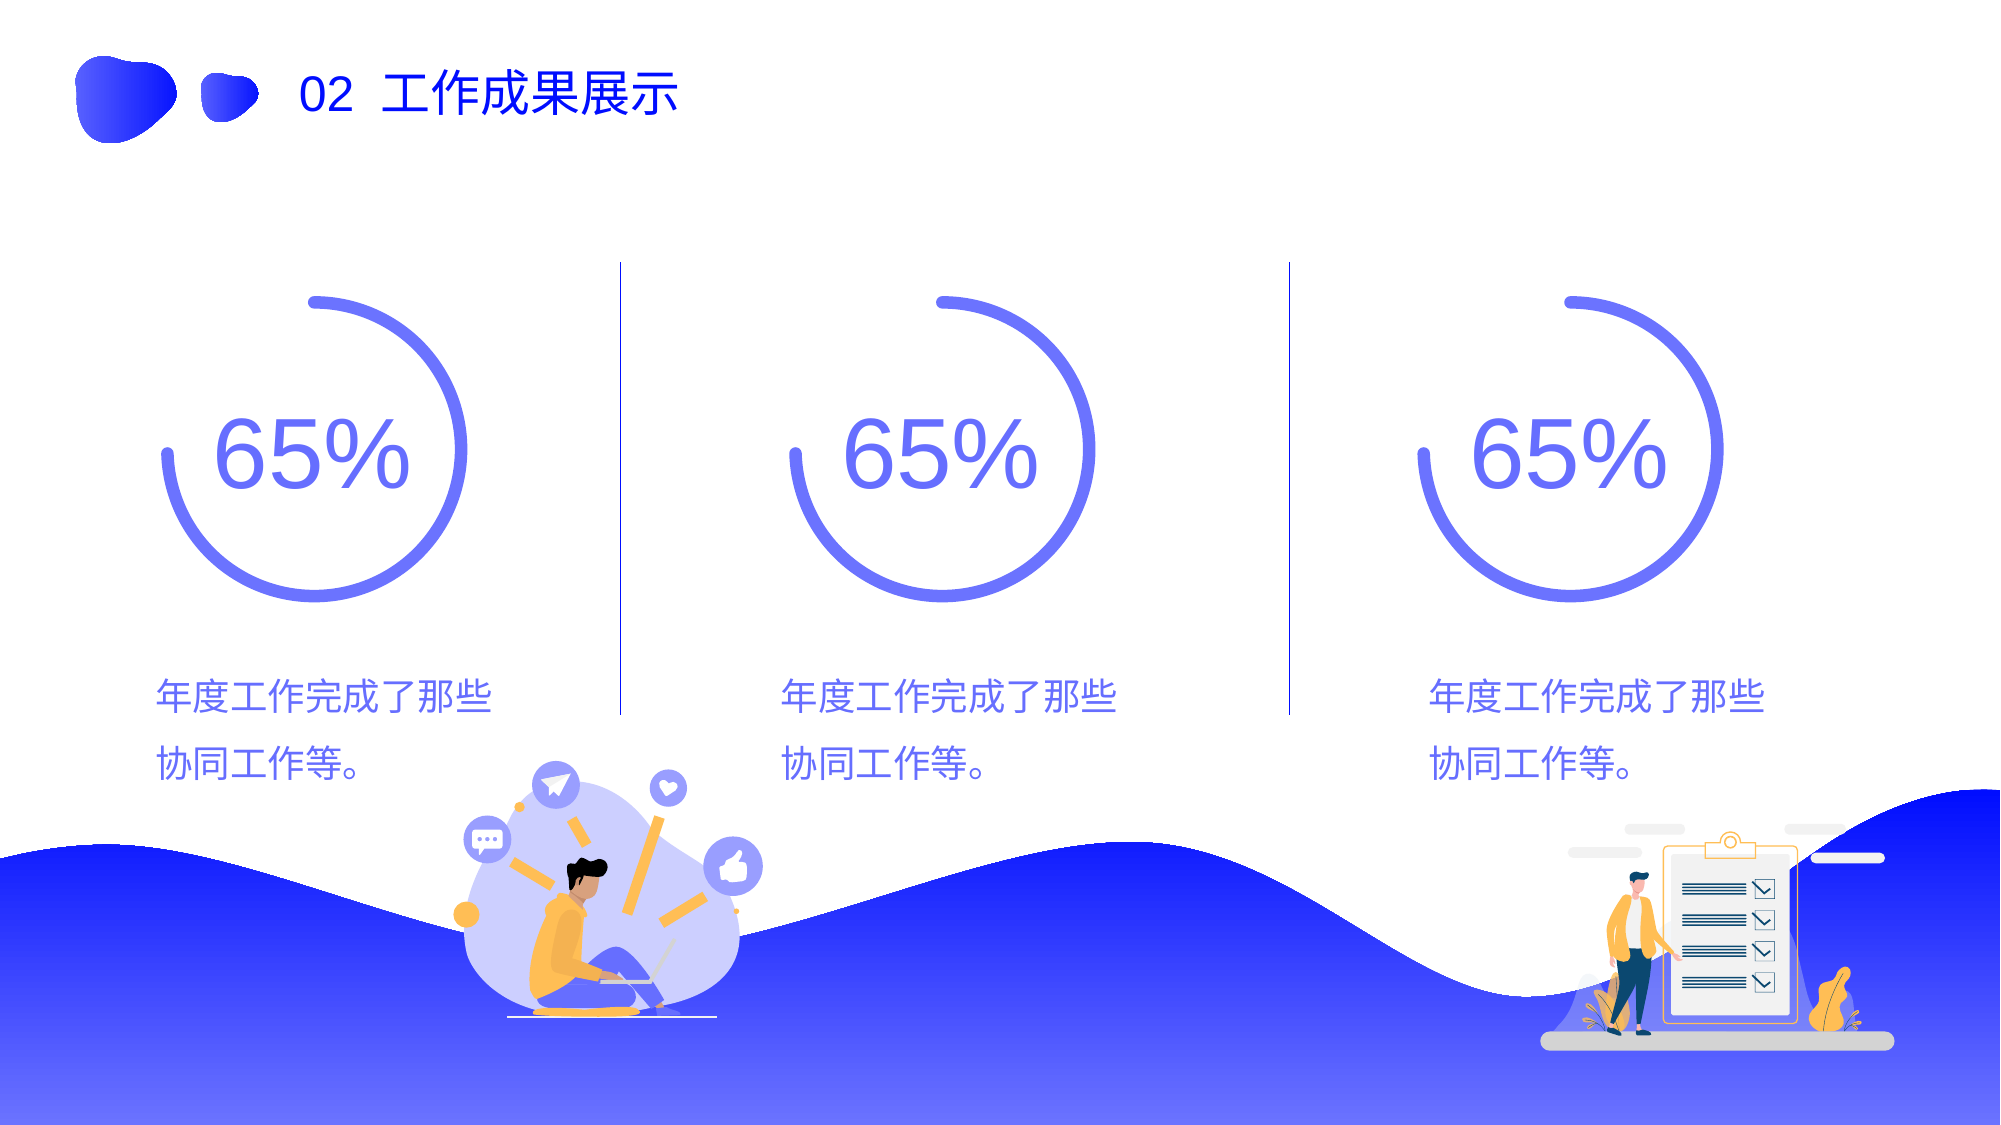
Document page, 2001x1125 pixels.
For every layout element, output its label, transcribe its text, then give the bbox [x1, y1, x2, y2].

text_box 年度工作完成了那些协同工作等。 [1413, 642, 1792, 787]
text_box [795, 301, 1090, 597]
text_box 年度工作完成了那些协同工作等。 [140, 642, 520, 787]
text_box [166, 301, 462, 597]
text_box 年度工作完成了那些协同工作等。 [766, 642, 1145, 787]
text_box 65% [826, 381, 1059, 518]
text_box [1470, 690, 1965, 1125]
text_box 65% [1454, 381, 1687, 518]
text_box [430, 716, 785, 1071]
text_box [1423, 301, 1718, 597]
text_box 02 工作成果展示 [284, 54, 688, 130]
text_box 65% [198, 381, 431, 518]
